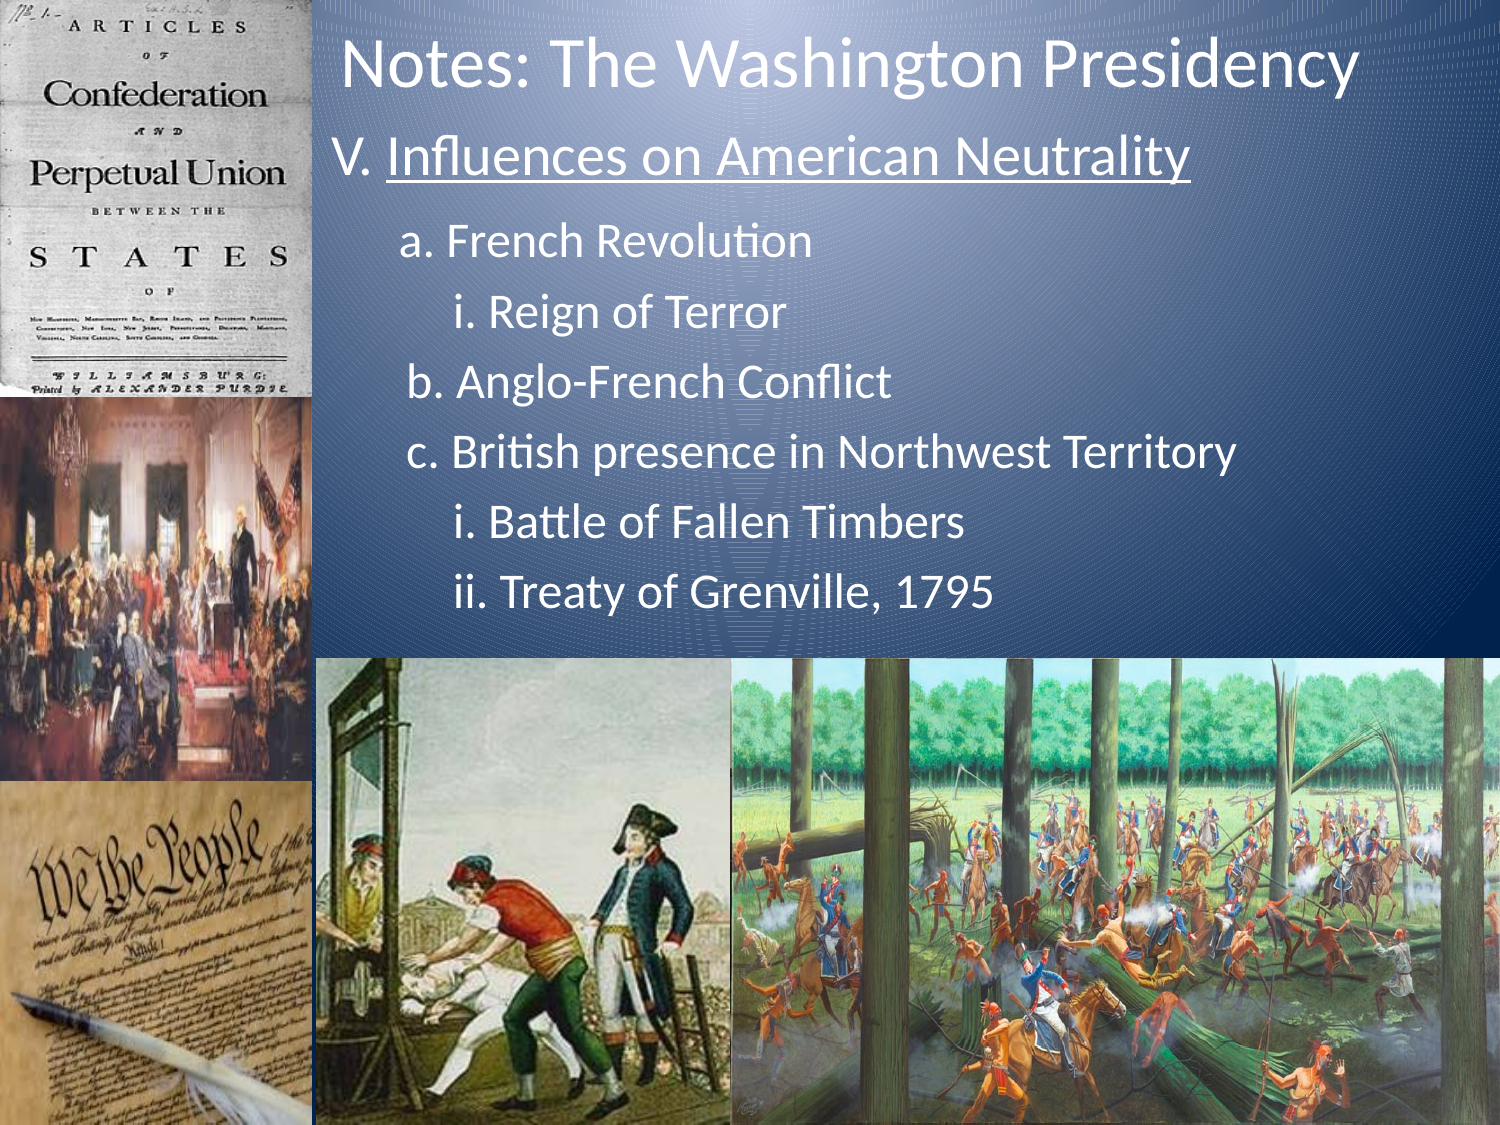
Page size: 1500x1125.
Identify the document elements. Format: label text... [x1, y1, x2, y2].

picture [315, 657, 1500, 1125]
title Notes: The Washington Presidency [201, 6, 1500, 110]
list V. Influences on American Neutrality a. French Revolution i. Reign of Terror b. Anglo-French Conflict c. British presence in Northwest Territory i. Battle of Fallen Timbers ii. Treaty of Grenville, 1795 [316, 110, 1500, 657]
picture [0, 0, 312, 1125]
